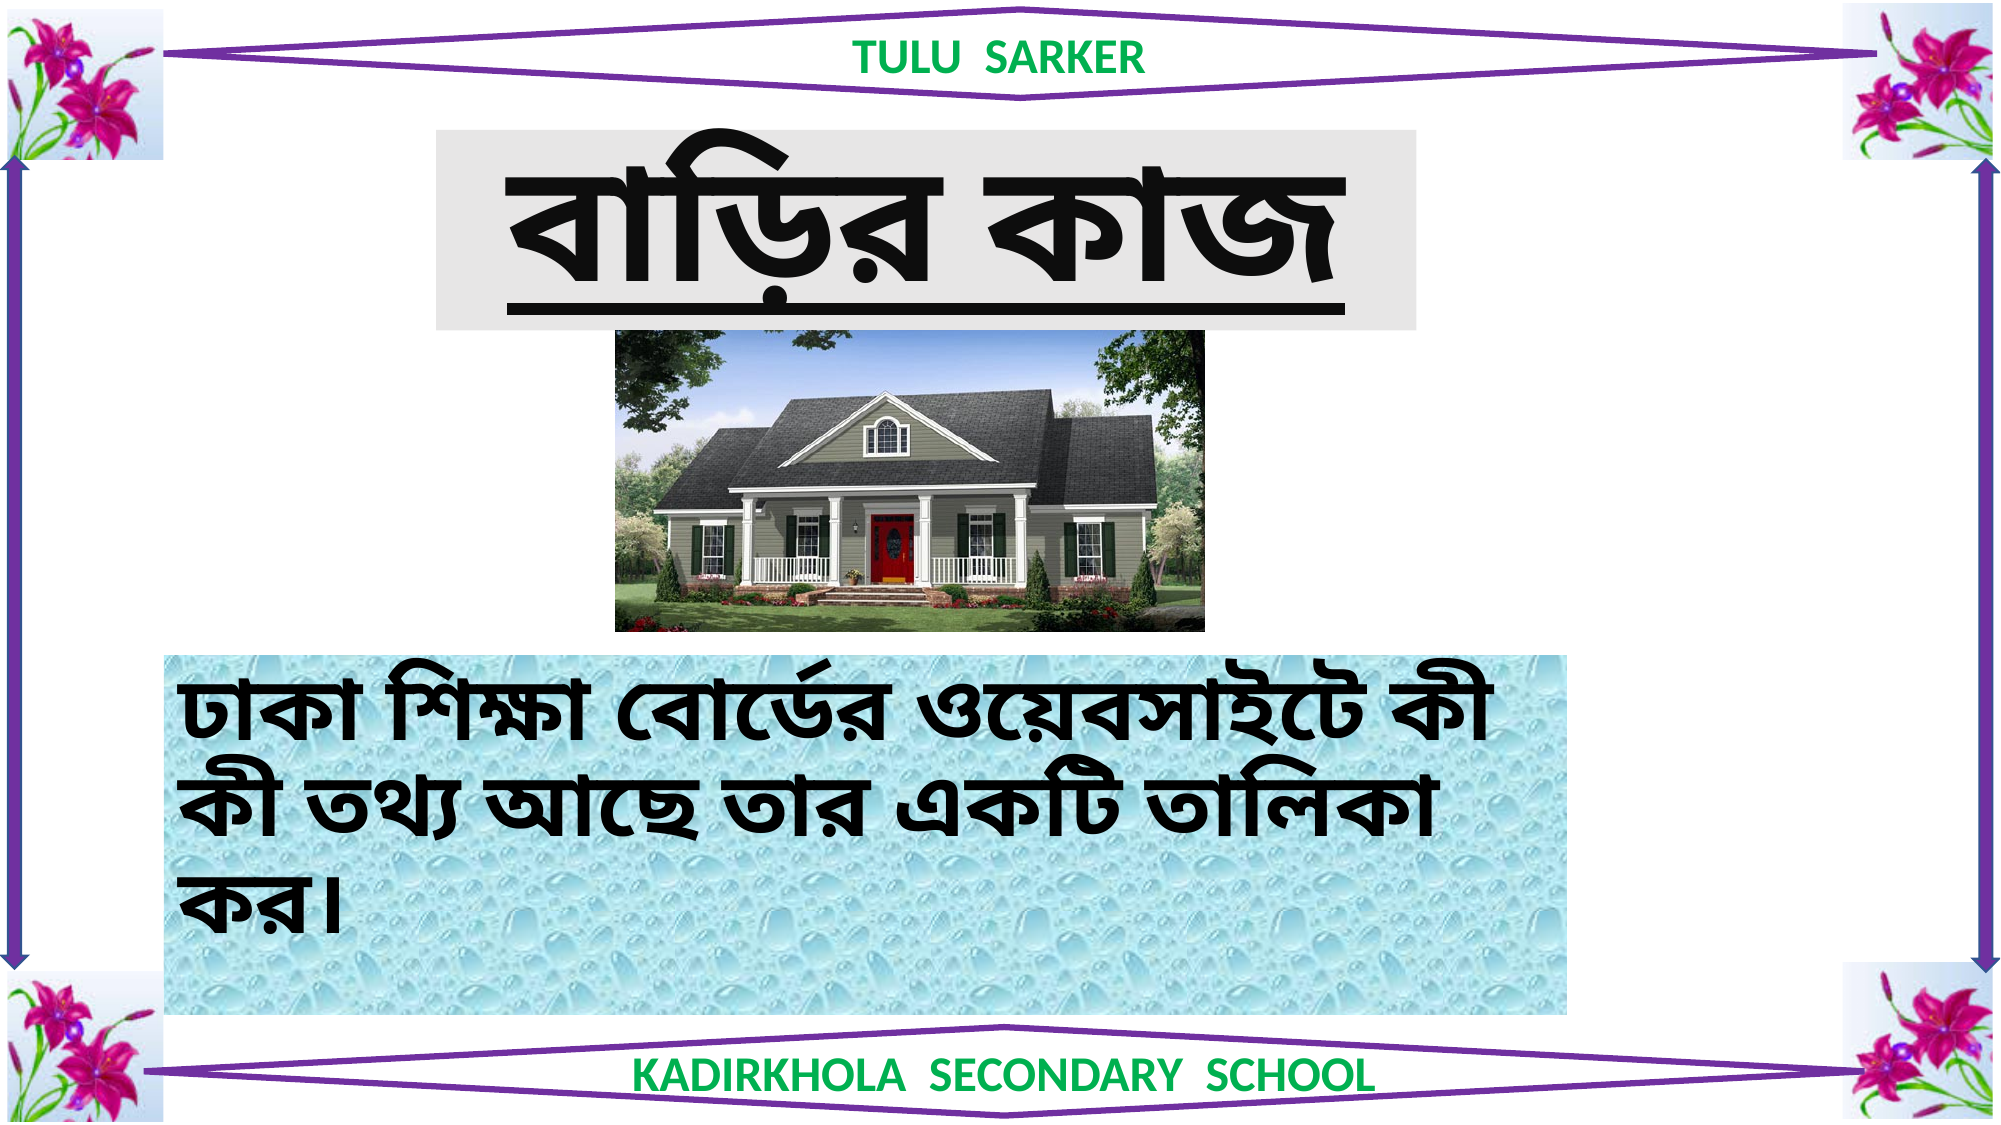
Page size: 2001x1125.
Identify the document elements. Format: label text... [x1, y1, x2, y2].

picture [615, 330, 1205, 632]
title বাড়ির কাজ [436, 129, 1417, 331]
picture [1842, 962, 1993, 1119]
picture [7, 971, 164, 1122]
picture [1842, 3, 1993, 160]
picture [7, 9, 164, 160]
list ঢাকা শিক্ষা বোর্ডের ওয়েবসাইটে কী কী তথ্য আছে তার একটি তালিকা কর। [163, 655, 1567, 1015]
